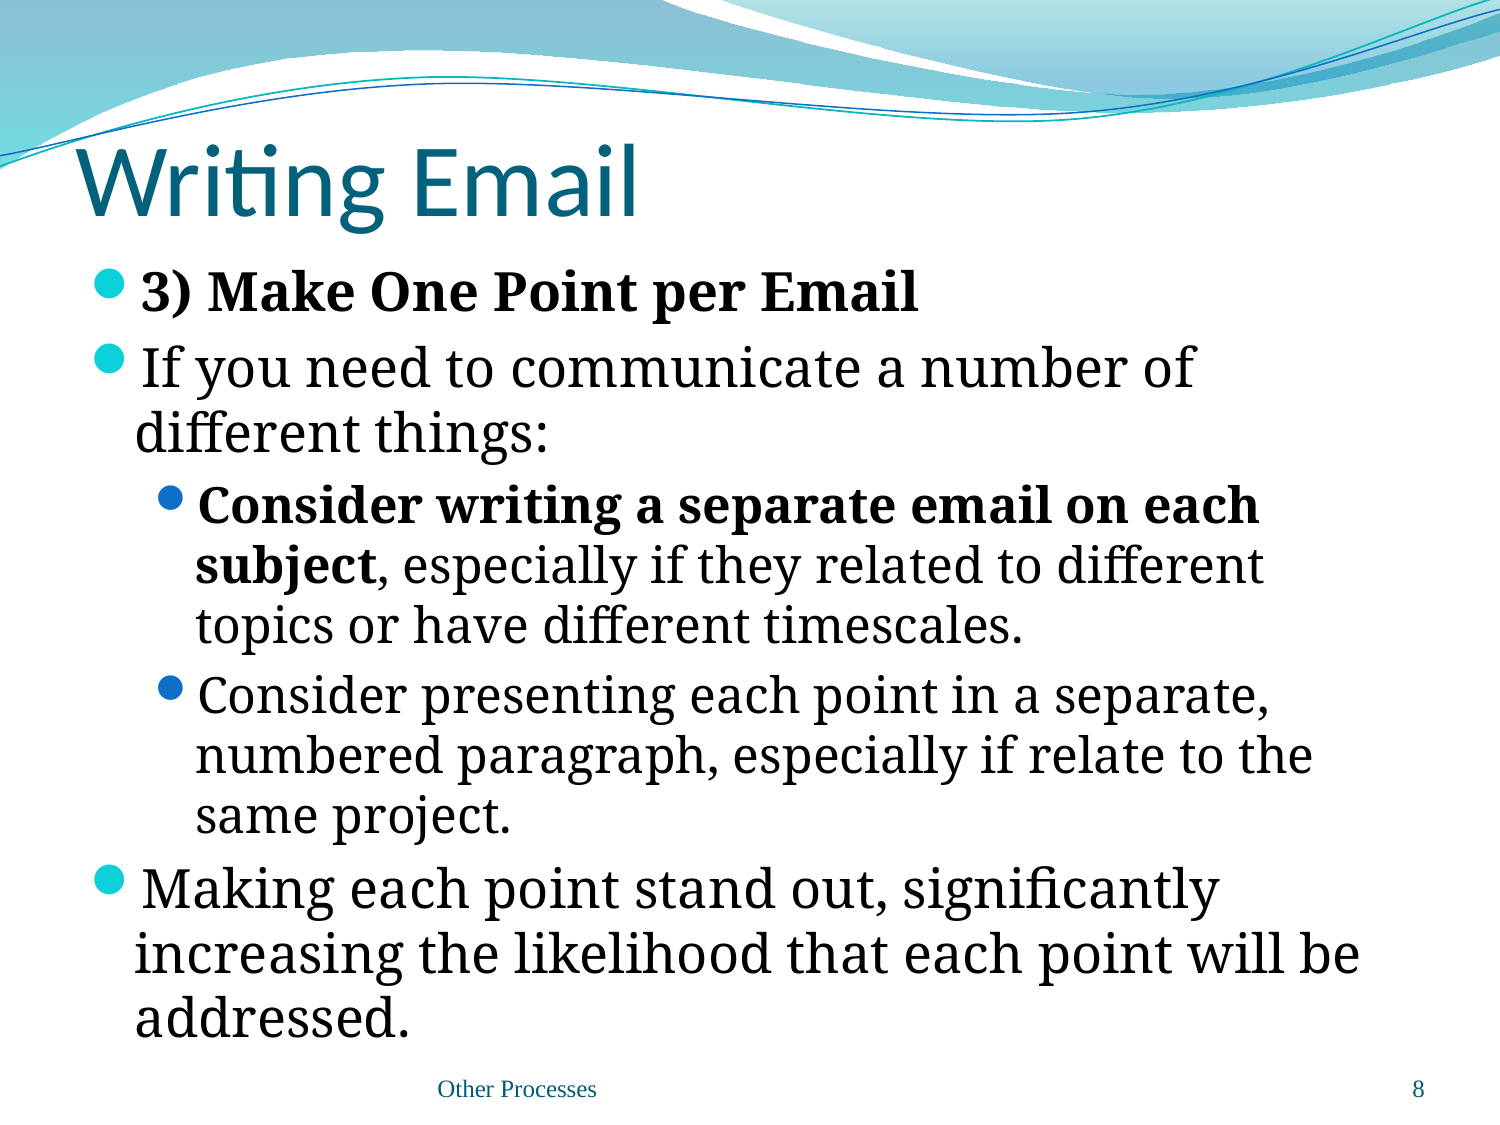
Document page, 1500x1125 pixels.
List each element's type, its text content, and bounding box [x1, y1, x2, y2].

list 3) Make One Point per Email If you need to communicate a number of different things: Consider writing a separate email on each subject, especially if they related to different topics or have different timescales. Consider presenting each point in a separate, numbered paragraph, especially if relate to the same project. Making each point stand out, significantly increasing the likelihood that each point will be addressed. [74, 249, 1426, 1051]
slide_number 8 [1299, 1042, 1425, 1103]
footer Other Processes [437, 1042, 988, 1103]
title Writing Email [74, 87, 1426, 238]
